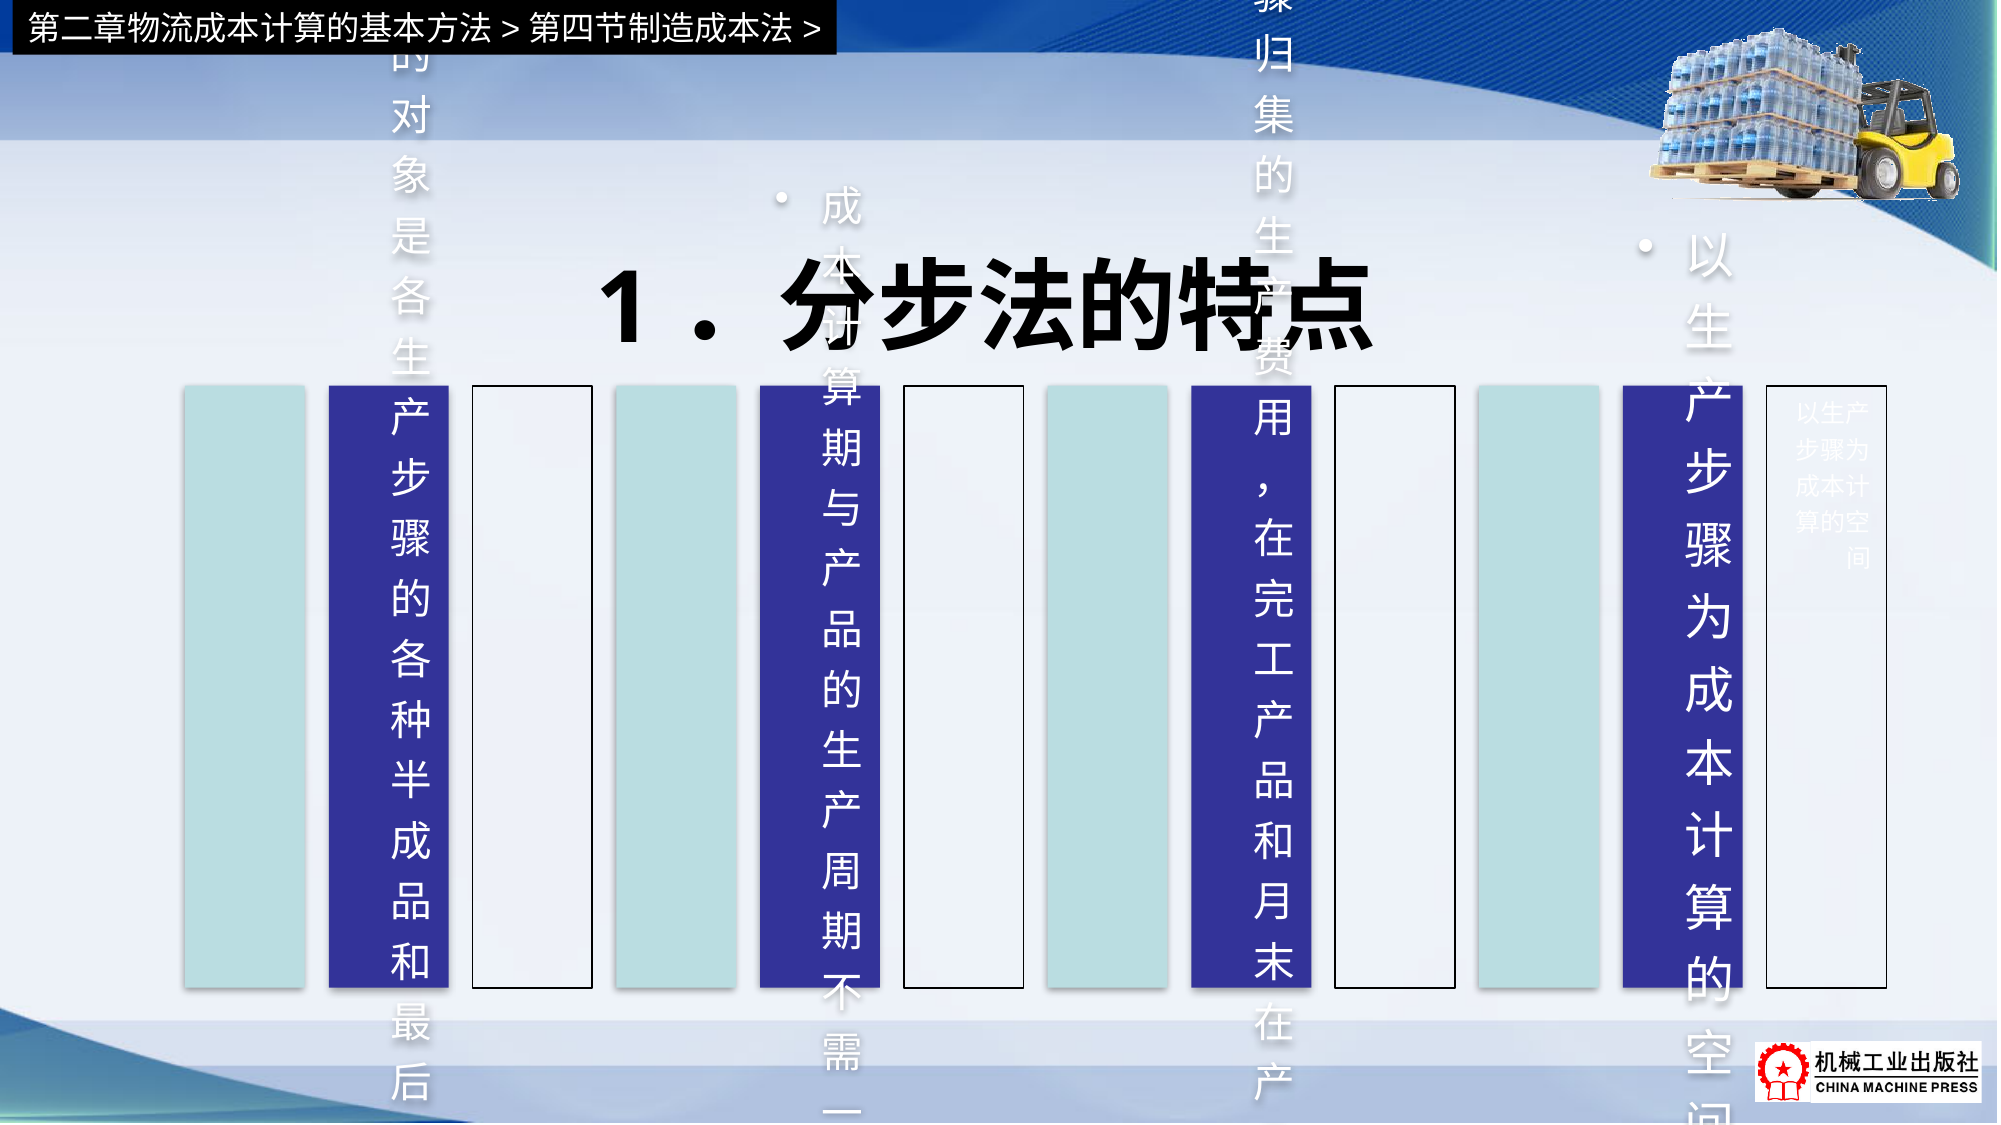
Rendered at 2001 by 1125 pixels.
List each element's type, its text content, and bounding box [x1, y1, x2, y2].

text_box 第二章物流成本计算的基本方法>第四节制造成本法> [12, 0, 837, 55]
picture [1755, 1041, 1982, 1103]
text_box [184, 385, 1887, 988]
title 1．分步法的特点 [86, 231, 1887, 374]
